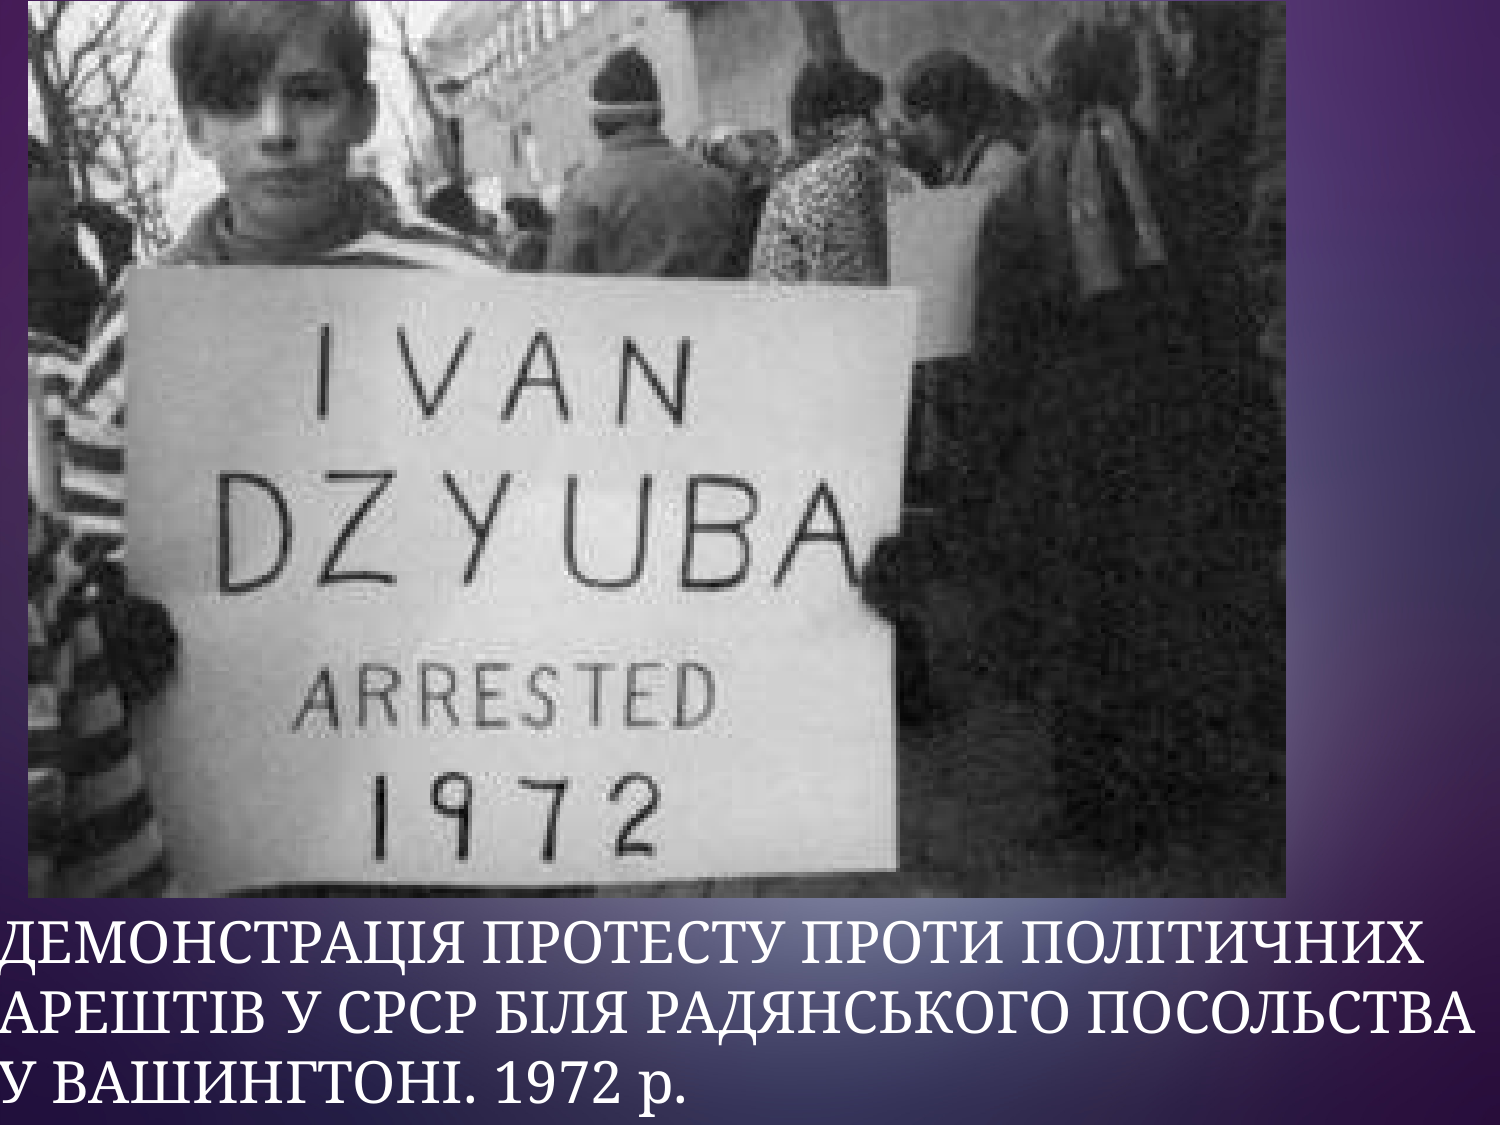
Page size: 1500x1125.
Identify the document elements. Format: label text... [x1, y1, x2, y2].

picture [0, 0, 1500, 898]
text_box ДЕМОНСТРАЦІЯ ПРОТЕСТУ ПРОТИ ПОЛІТИЧНИХ АРЕШТІВ У СРСР БІЛЯ РАДЯНСЬКОГО ПОСОЛЬСТВА У ВАШИНГТОНІ. 1972 р. [0, 897, 1500, 1123]
